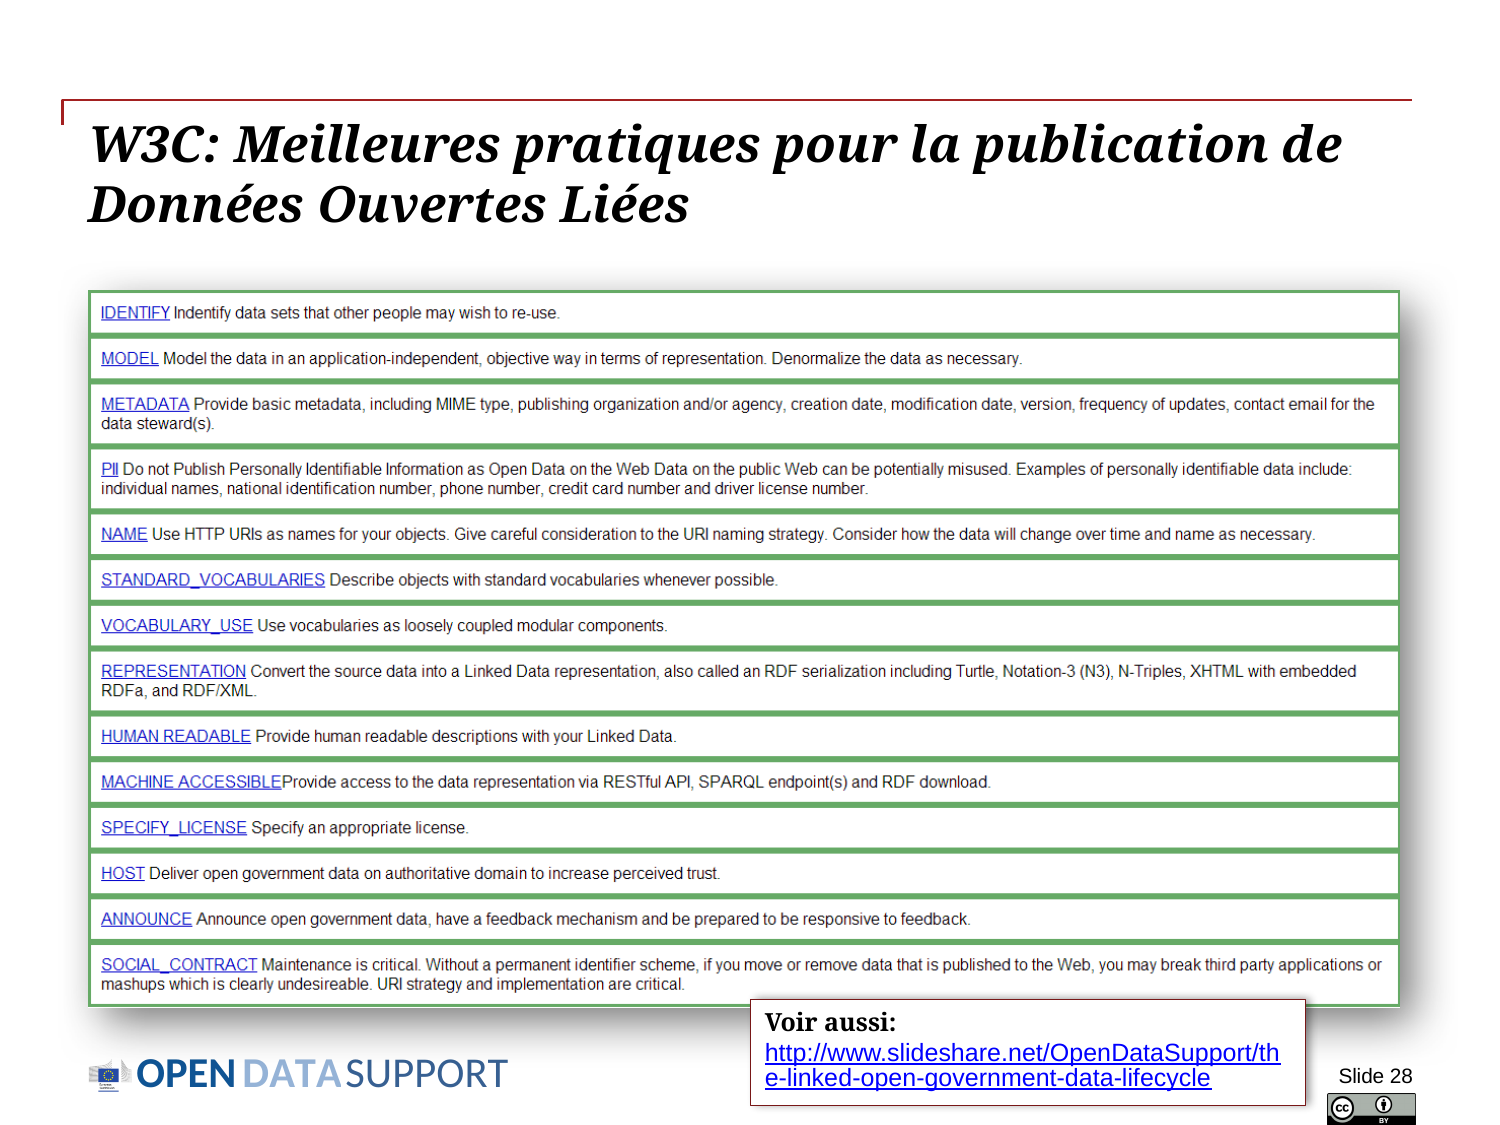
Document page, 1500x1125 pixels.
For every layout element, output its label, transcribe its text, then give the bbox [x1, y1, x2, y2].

picture [88, 290, 1400, 1008]
text_box Voir aussi: http://www.slideshare.net/OpenDataSupport/the-linked-open-government-data-lifecycle [748, 1016, 1307, 1108]
picture [1327, 1093, 1416, 1125]
title W3C: Meilleures pratiques pour la publication de Données Ouvertes Liées [88, 112, 1413, 263]
slide_number Slide 28 [1318, 1062, 1413, 1088]
